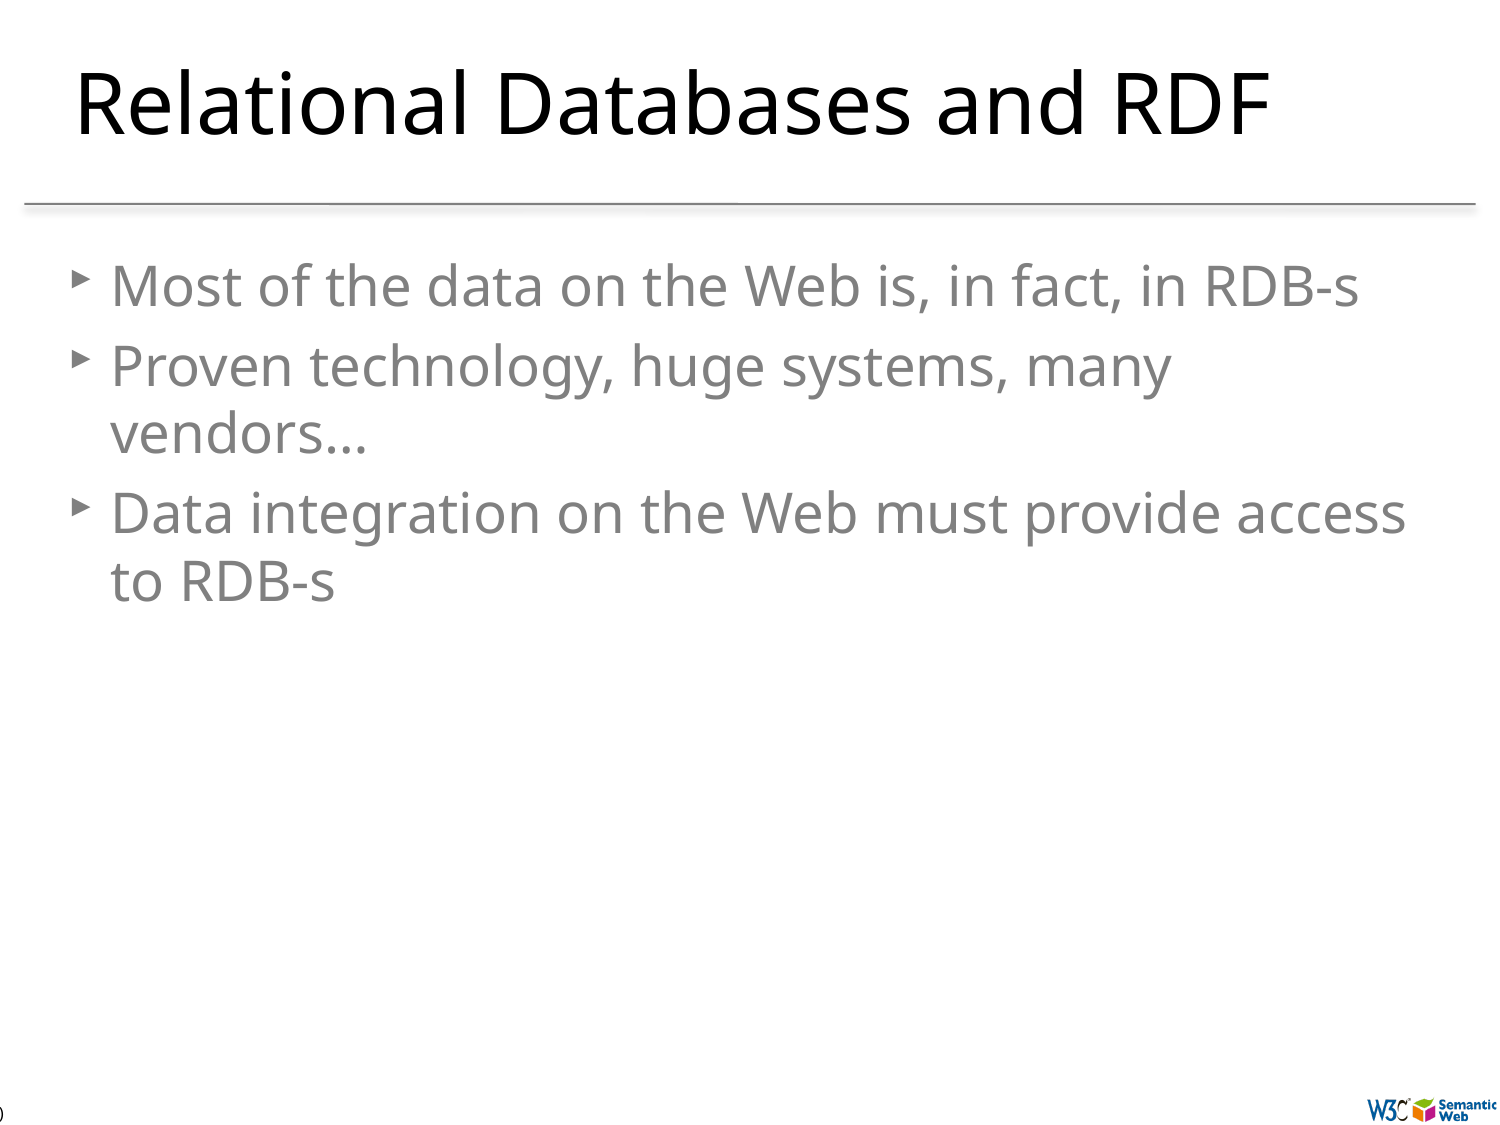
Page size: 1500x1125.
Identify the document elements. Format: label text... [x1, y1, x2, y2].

picture [1367, 1096, 1497, 1122]
title Relational Databases and RDF [58, 6, 1453, 195]
list Most of the data on the Web is, in fact, in RDB-s Proven technology, huge systems, many vendors… Data integration on the Web must provide access to RDB-s [35, 242, 1453, 1014]
